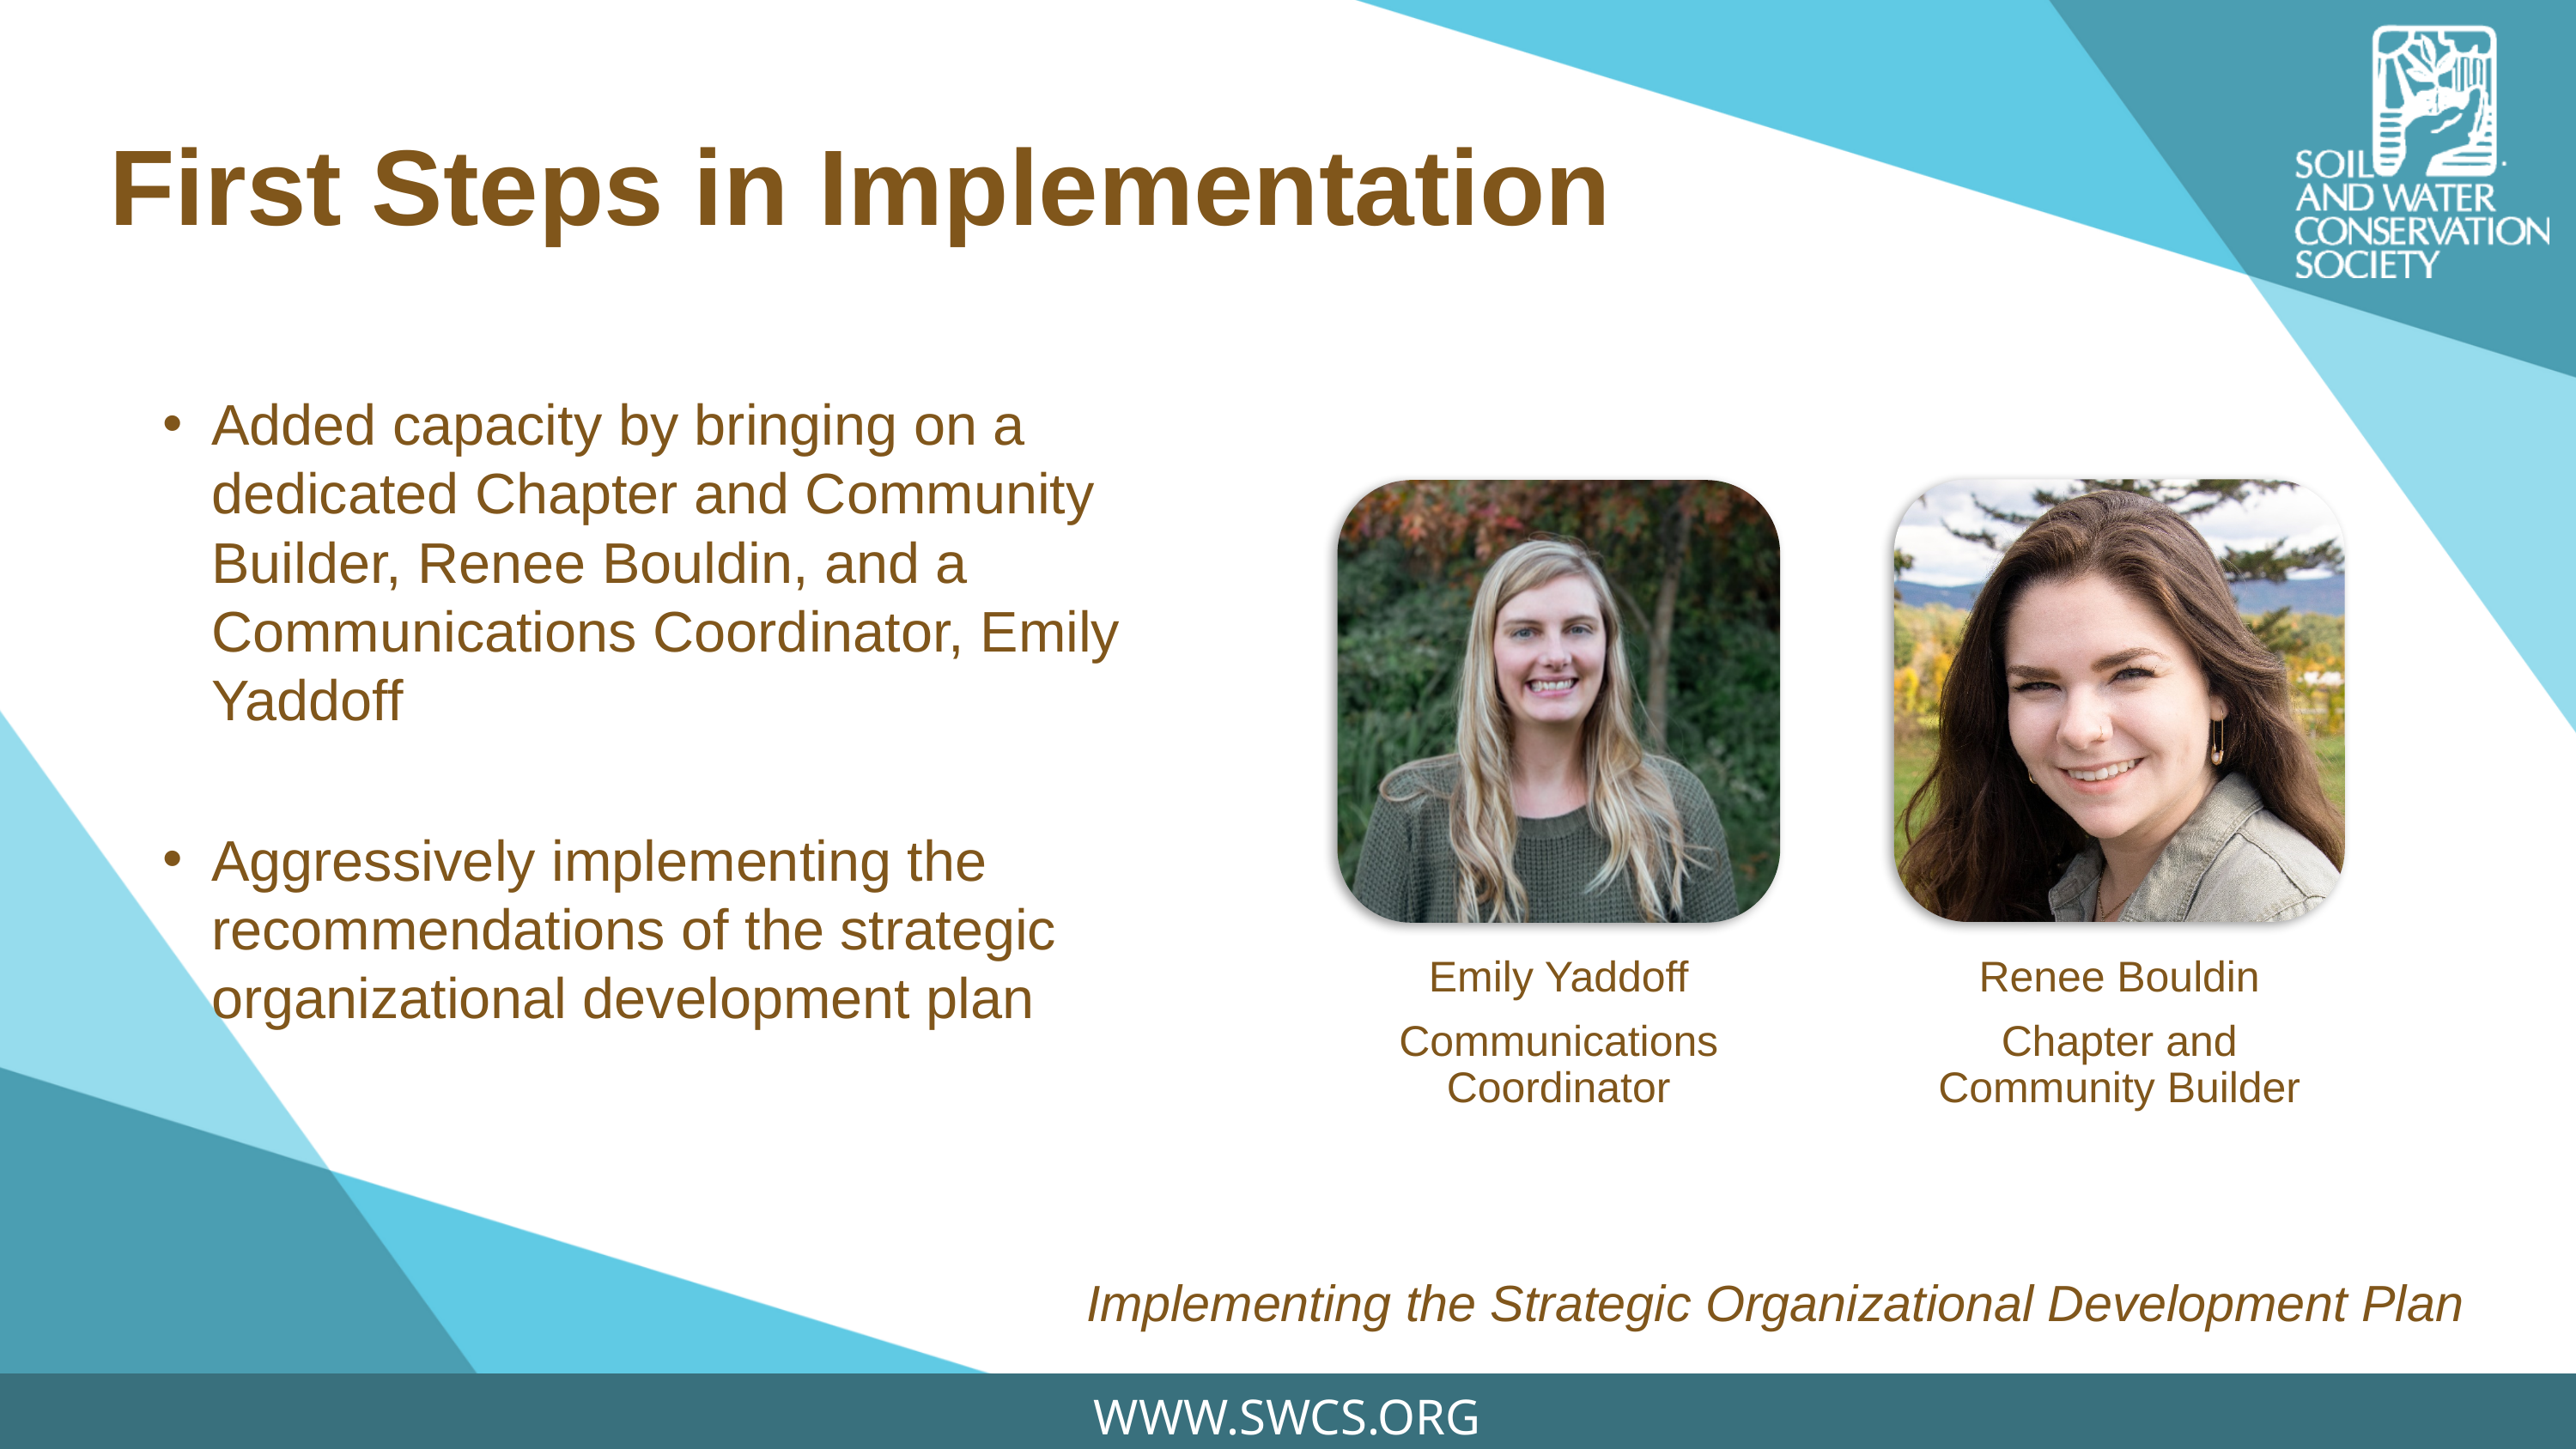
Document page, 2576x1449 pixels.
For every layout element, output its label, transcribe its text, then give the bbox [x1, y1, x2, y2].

text_box Implementing the Strategic Organizational Development Plan [1072, 1264, 2576, 1388]
text_box Emily Yaddoff Communications Coordinator [1334, 949, 1784, 1119]
text_box Renee Bouldin Chapter and Community Builder [1879, 948, 2360, 1171]
picture [1326, 0, 2576, 924]
list Added capacity by bringing on a dedicated Chapter and Community Builder, Renee Bouldin, and a Communications Coordinator, Emily Yaddoff Aggressively implementing the recommendations of the strategic organizational development plan [149, 381, 1299, 1213]
picture [0, 660, 1249, 1373]
title First Steps in Implementation [96, 70, 1889, 295]
